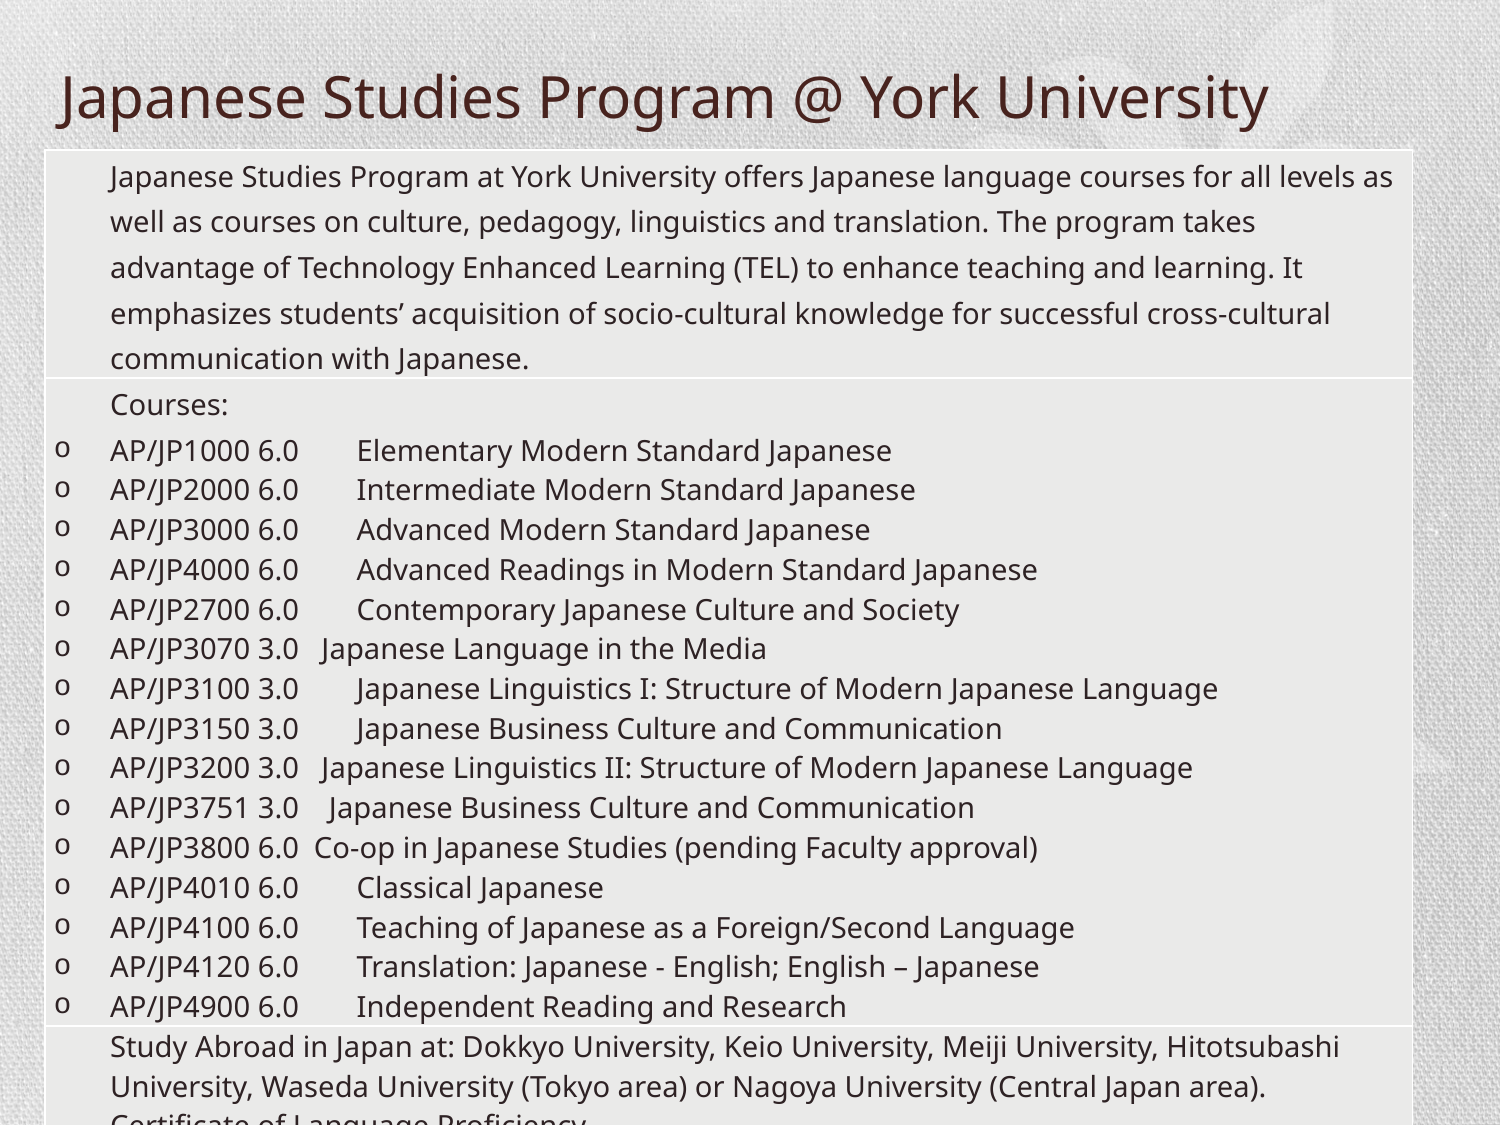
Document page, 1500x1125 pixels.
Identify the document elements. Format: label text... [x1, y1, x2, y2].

title Japanese Studies Program @ York University [45, 37, 1455, 138]
table_header Japanese Studies Program at York University offers Japanese language courses for all levels as well as courses on culture, pedagogy, linguistics and translation. The program takes advantage of Technology Enhanced Learning (TEL) to enhance teaching and learning. It emphasizes students’ acquisition of socio-cultural knowledge for successful cross-cultural communication with Japanese. [46, 151, 1412, 377]
table_cell Courses: AP/JP1000 6.0 Elementary Modern Standard Japanese AP/JP2000 6.0 Intermediate Modern Standard Japanese AP/JP3000 6.0 Advanced Modern Standard Japanese AP/JP4000 6.0 Advanced Readings in Modern Standard Japanese AP/JP2700 6.0 Contemporary Japanese Culture and Society AP/JP3070 3.0 Japanese Language in the Media AP/JP3100 3.0 Japanese Linguistics I: Structure of Modern Japanese Language AP/JP3150 3.0 Japanese Business Culture and Communication AP/JP3200 3.0 Japanese Linguistics II: Structure of Modern Japanese Language AP/JP3751 3.0 Japanese Business Culture and Communication AP/JP3800 6.0 Co-op in Japanese Studies (pending Faculty approval) AP/JP4010 6.0 Classical Japanese AP/JP4100 6.0 Teaching of Japanese as a Foreign/Second Language AP/JP4120 6.0 Translation: Japanese - English; English – Japanese AP/JP4900 6.0 Independent Reading and Research [46, 379, 1412, 1025]
table_cell Study Abroad in Japan at: Dokkyo University, Keio University, Meiji University, Hitotsubashi University, Waseda University (Tokyo area) or Nagoya University (Central Japan area). Certificate of Language Proficiency Other opportunities: Japanese Language Proficiency Test, Ontario and National speech contests, summer internship, and more. [46, 1027, 1412, 1125]
